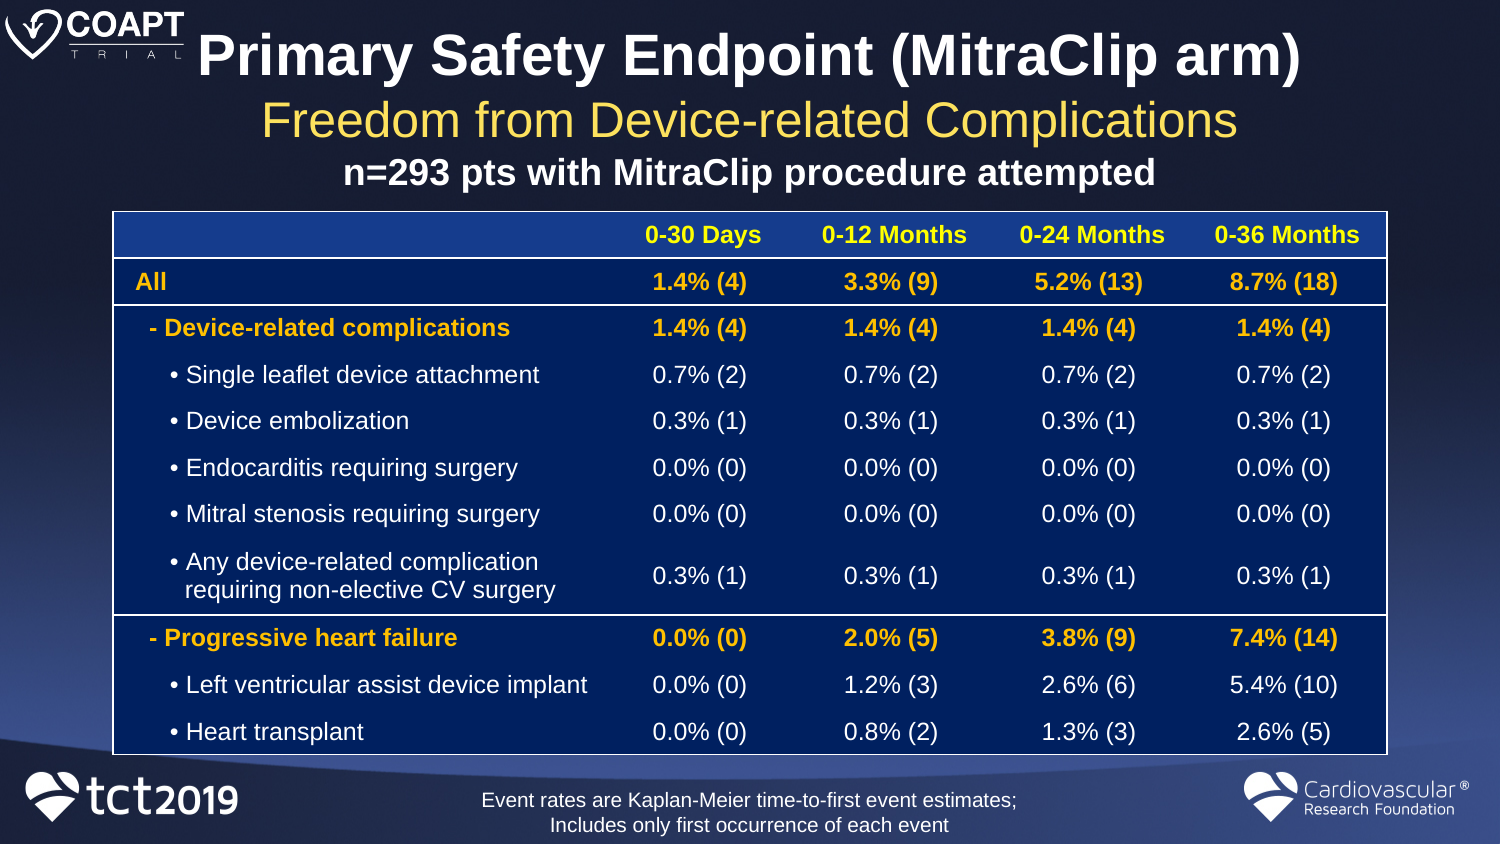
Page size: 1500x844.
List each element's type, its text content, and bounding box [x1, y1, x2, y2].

table_cell 3.3% (9) [793, 259, 997, 304]
table_cell 1.4% (4) [793, 306, 997, 351]
table_cell • Device embolization [114, 398, 614, 444]
table_cell 0.0% (0) [614, 491, 793, 537]
table_cell 0.3% (1) [997, 537, 1188, 614]
table_cell 1.4% (4) [1188, 306, 1386, 351]
table_cell 1.3% (3) [997, 708, 1188, 754]
table_cell 0.3% (1) [1188, 537, 1386, 614]
table_header 0-36 Months [1188, 212, 1386, 257]
table_cell - Device-related complications [114, 306, 614, 351]
table_cell 0.7% (2) [614, 351, 793, 398]
table_cell 0.0% (0) [997, 491, 1188, 537]
table_cell 0.7% (2) [997, 351, 1188, 398]
text_box Event rates are Kaplan-Meier time-to-first event estimates; Includes only first occurrence of each event [466, 779, 1033, 844]
table_header 0-12 Months [793, 212, 997, 257]
picture [0, 0, 1500, 844]
table_cell 1.2% (3) [793, 661, 997, 708]
table_cell 0.0% (0) [614, 708, 793, 754]
table_cell 0.3% (1) [793, 398, 997, 444]
table_cell 1.4% (4) [614, 306, 793, 351]
table_cell 0.7% (2) [1188, 351, 1386, 398]
table_cell • Any device-related complication requiring non-elective CV surgery [114, 537, 614, 614]
table_cell • Left ventricular assist device implant [114, 661, 614, 708]
table_cell 0.0% (0) [1188, 491, 1386, 537]
table_cell 1.4% (4) [614, 259, 793, 304]
title Primary Safety Endpoint (MitraClip arm) Freedom from Device-related Complications n=293 pts with MitraClip procedure attempted [112, 9, 1388, 104]
table_cell 0.3% (1) [614, 537, 793, 614]
table_header [114, 212, 614, 257]
table_header 0-30 Days [614, 212, 793, 257]
table_cell 3.8% (9) [997, 616, 1188, 661]
table_cell 5.4% (10) [1188, 661, 1386, 708]
table_cell 0.7% (2) [793, 351, 997, 398]
table_cell 5.2% (13) [997, 259, 1188, 304]
table_cell 8.7% (18) [1188, 259, 1386, 304]
table_cell • Endocarditis requiring surgery [114, 444, 614, 491]
table_cell 2.6% (6) [997, 661, 1188, 708]
table_cell 2.6% (5) [1188, 708, 1386, 754]
table_cell 0.0% (0) [614, 444, 793, 491]
table_cell All [114, 259, 614, 304]
table_cell - Progressive heart failure [114, 616, 614, 661]
table_cell • Heart transplant [114, 708, 614, 754]
table_cell 2.0% (5) [793, 616, 997, 661]
table_cell • Mitral stenosis requiring surgery [114, 491, 614, 537]
table_cell 0.0% (0) [614, 661, 793, 708]
table_cell 0.3% (1) [793, 537, 997, 614]
table_cell 0.0% (0) [793, 491, 997, 537]
table_cell 0.8% (2) [793, 708, 997, 754]
table_cell 0.3% (1) [997, 398, 1188, 444]
table_cell 0.0% (0) [997, 444, 1188, 491]
table_cell 7.4% (14) [1188, 616, 1386, 661]
table_cell 0.0% (0) [793, 444, 997, 491]
table_cell 0.3% (1) [1188, 398, 1386, 444]
table_cell 0.0% (0) [614, 616, 793, 661]
table_cell • Single leaflet device attachment [114, 351, 614, 398]
table_cell 0.3% (1) [614, 398, 793, 444]
table_cell 0.0% (0) [1188, 444, 1386, 491]
table_header 0-24 Months [997, 212, 1188, 257]
table_cell 1.4% (4) [997, 306, 1188, 351]
